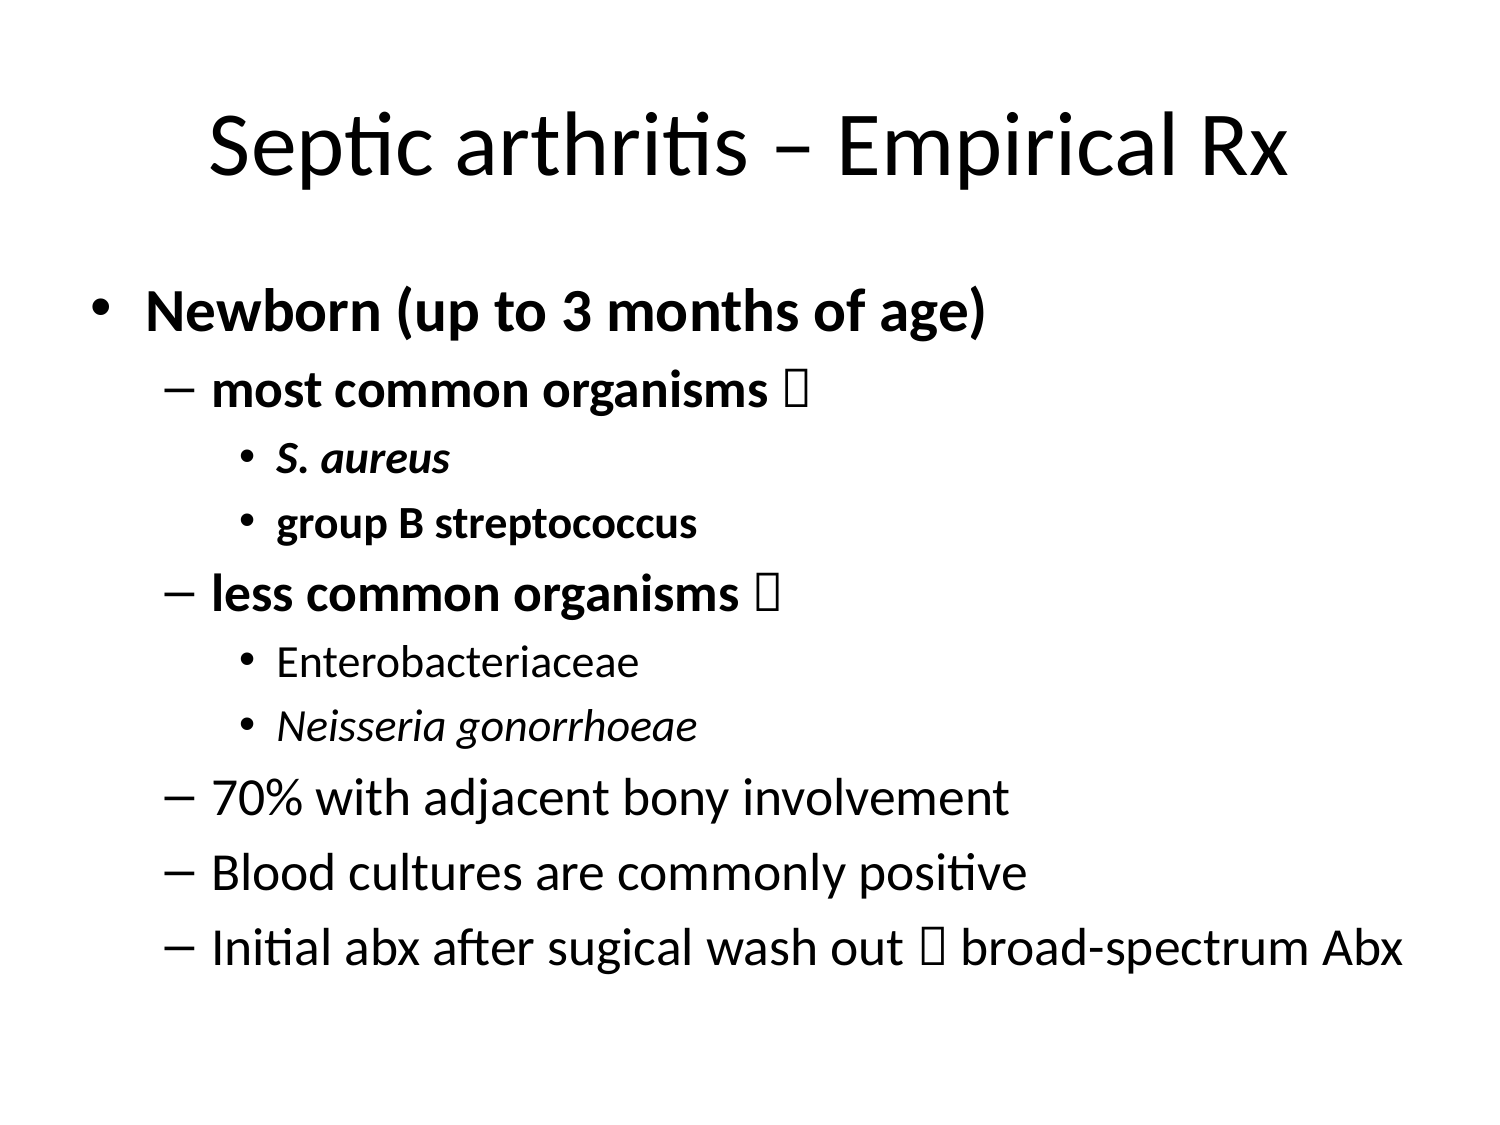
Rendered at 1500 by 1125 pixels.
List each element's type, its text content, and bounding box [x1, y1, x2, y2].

list Newborn (up to 3 months of age) most common organisms  S. aureus group B streptococcus less common organisms  Enterobacteriaceae Neisseria gonorrhoeae 70% with adjacent bony involvement Blood cultures are commonly positive Initial abx after sugical wash out  broad-spectrum Abx [75, 262, 1425, 1005]
title Septic arthritis – Empirical Rx [75, 45, 1425, 233]
